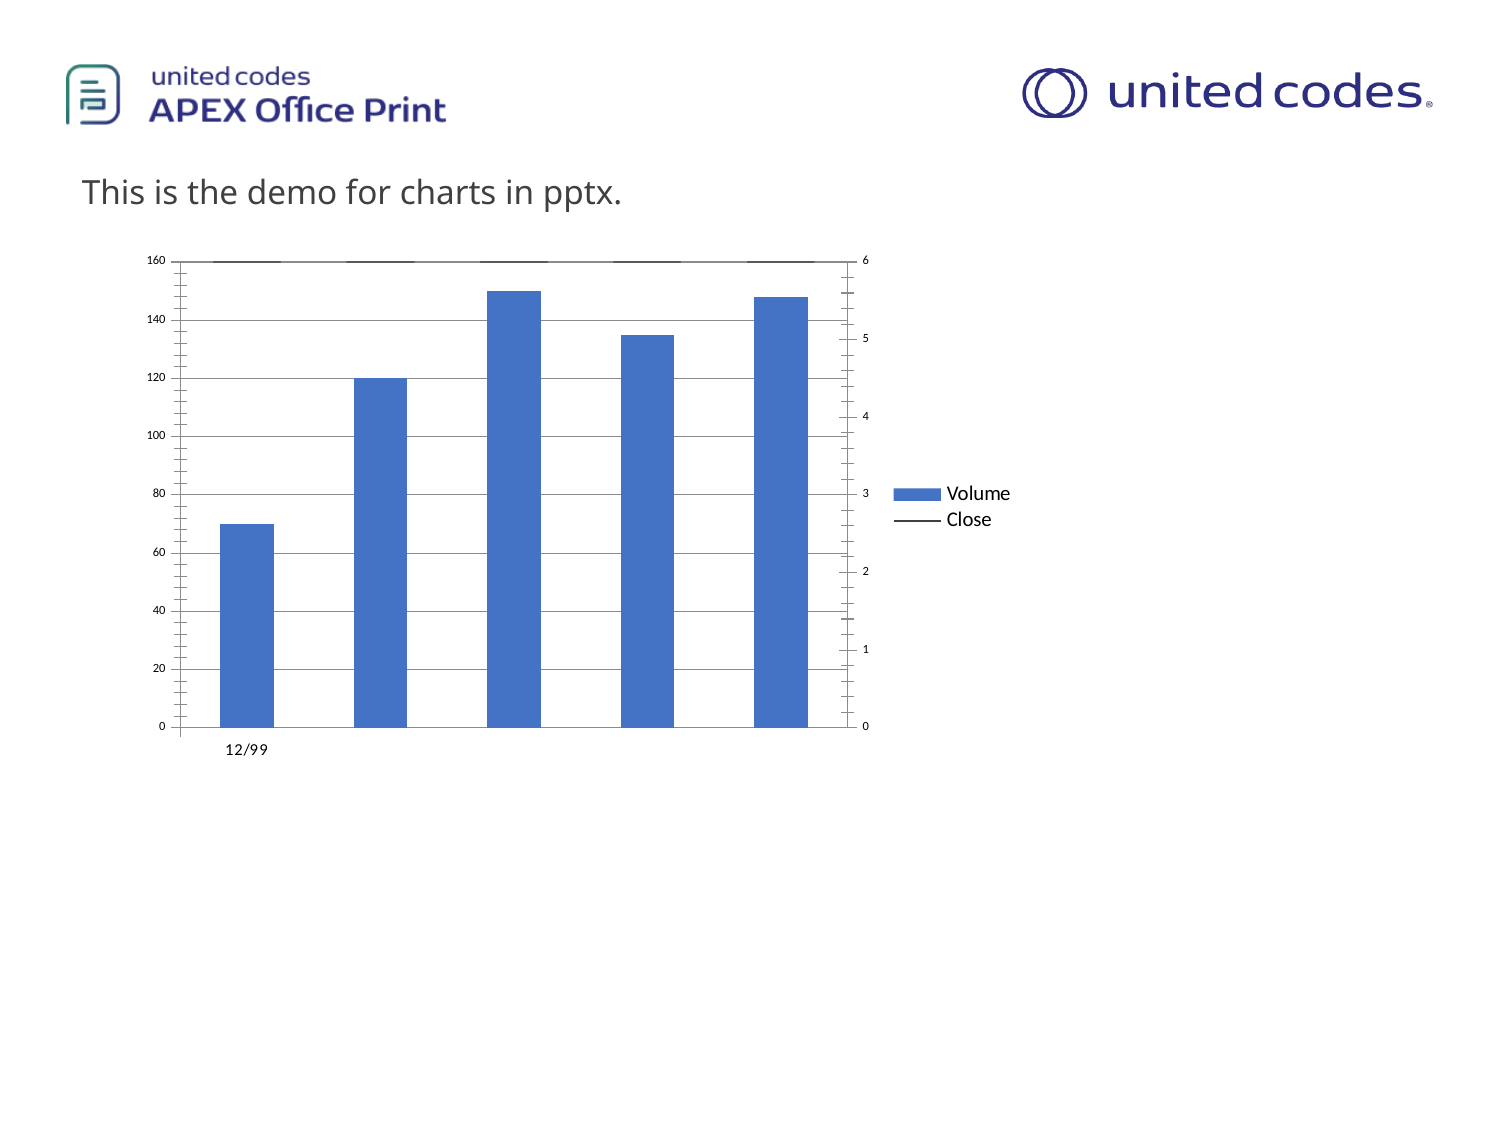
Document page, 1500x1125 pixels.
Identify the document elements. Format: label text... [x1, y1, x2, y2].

picture [1019, 68, 1434, 118]
subtitle This is the demo for charts in pptx. [66, 161, 665, 246]
picture [66, 64, 447, 125]
chart [128, 245, 1029, 771]
